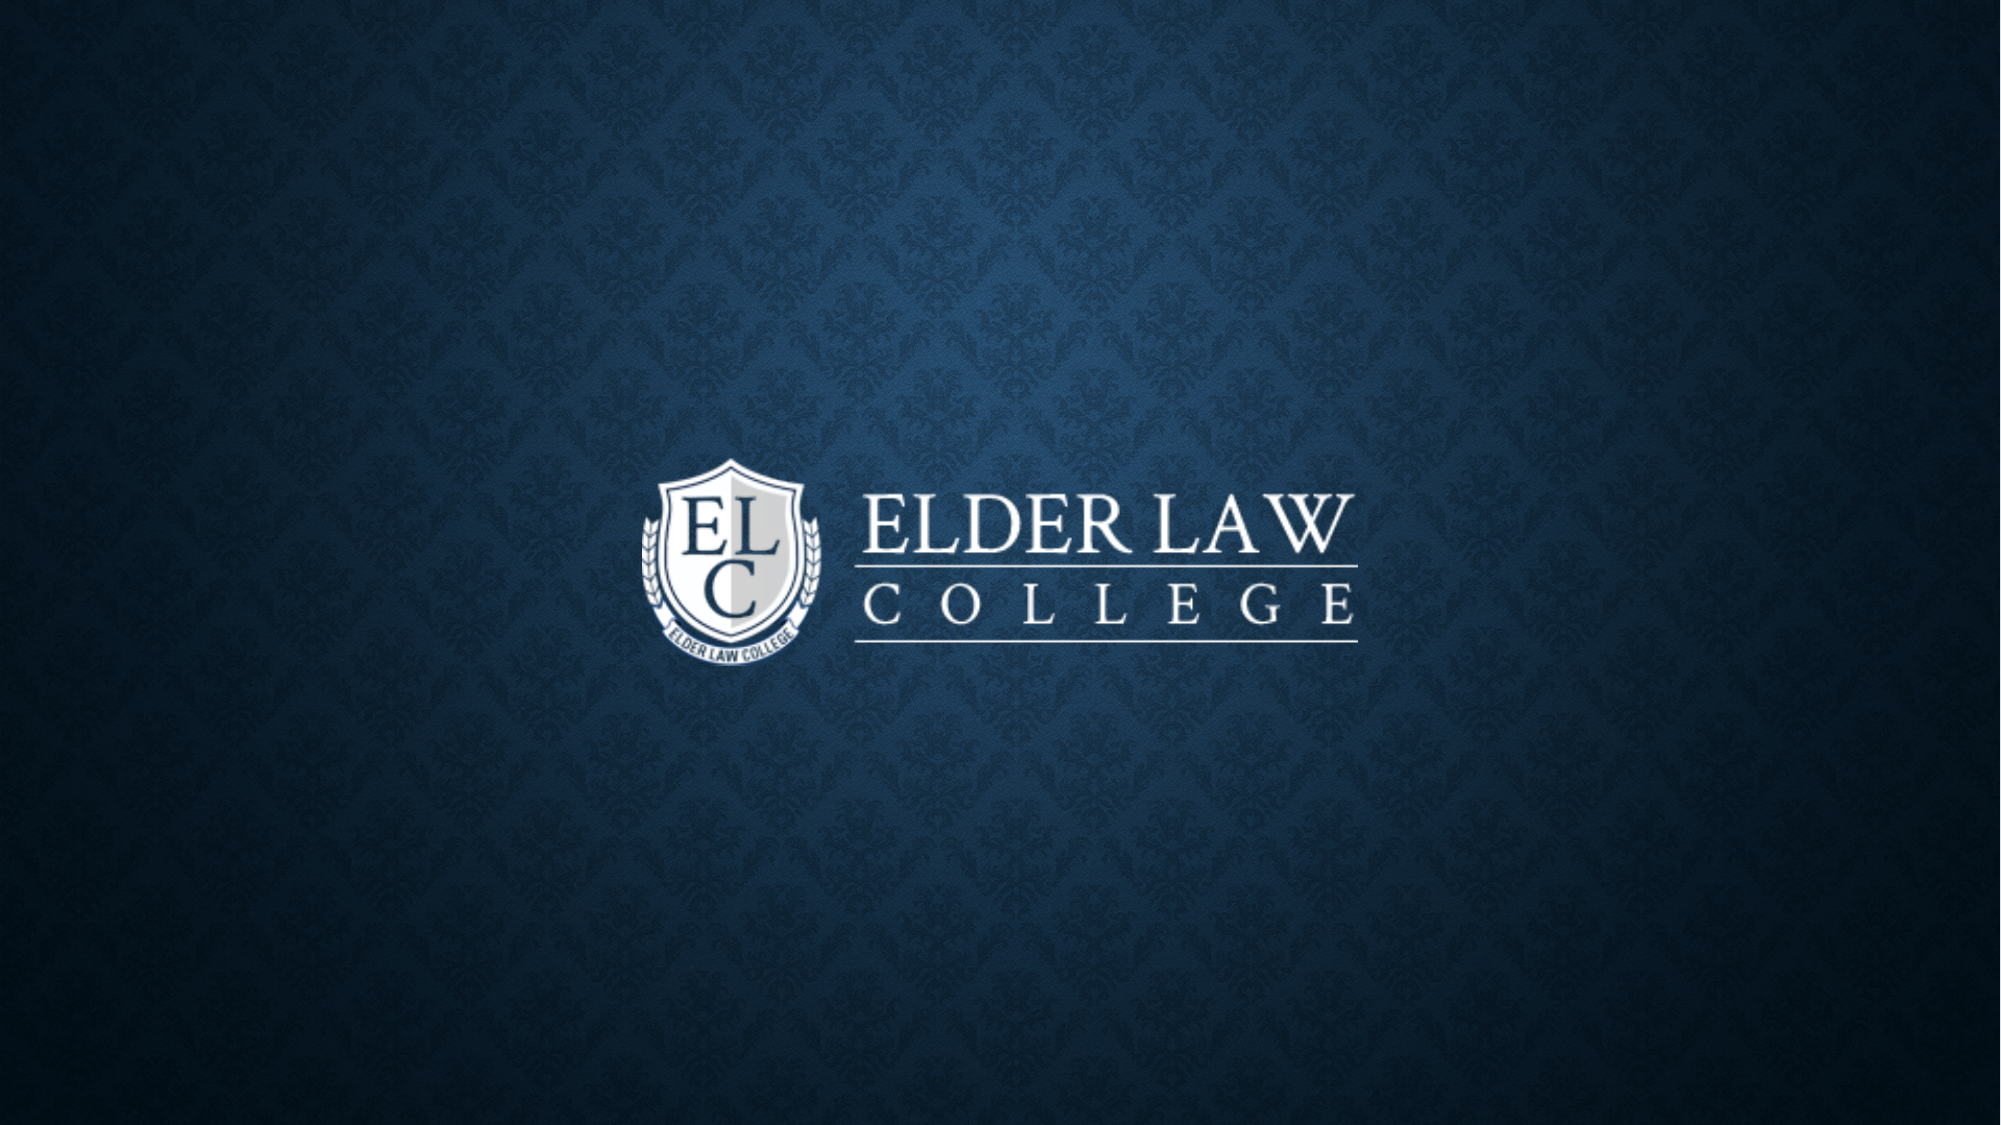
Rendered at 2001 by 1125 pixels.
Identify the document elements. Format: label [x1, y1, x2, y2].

picture [642, 456, 1358, 669]
